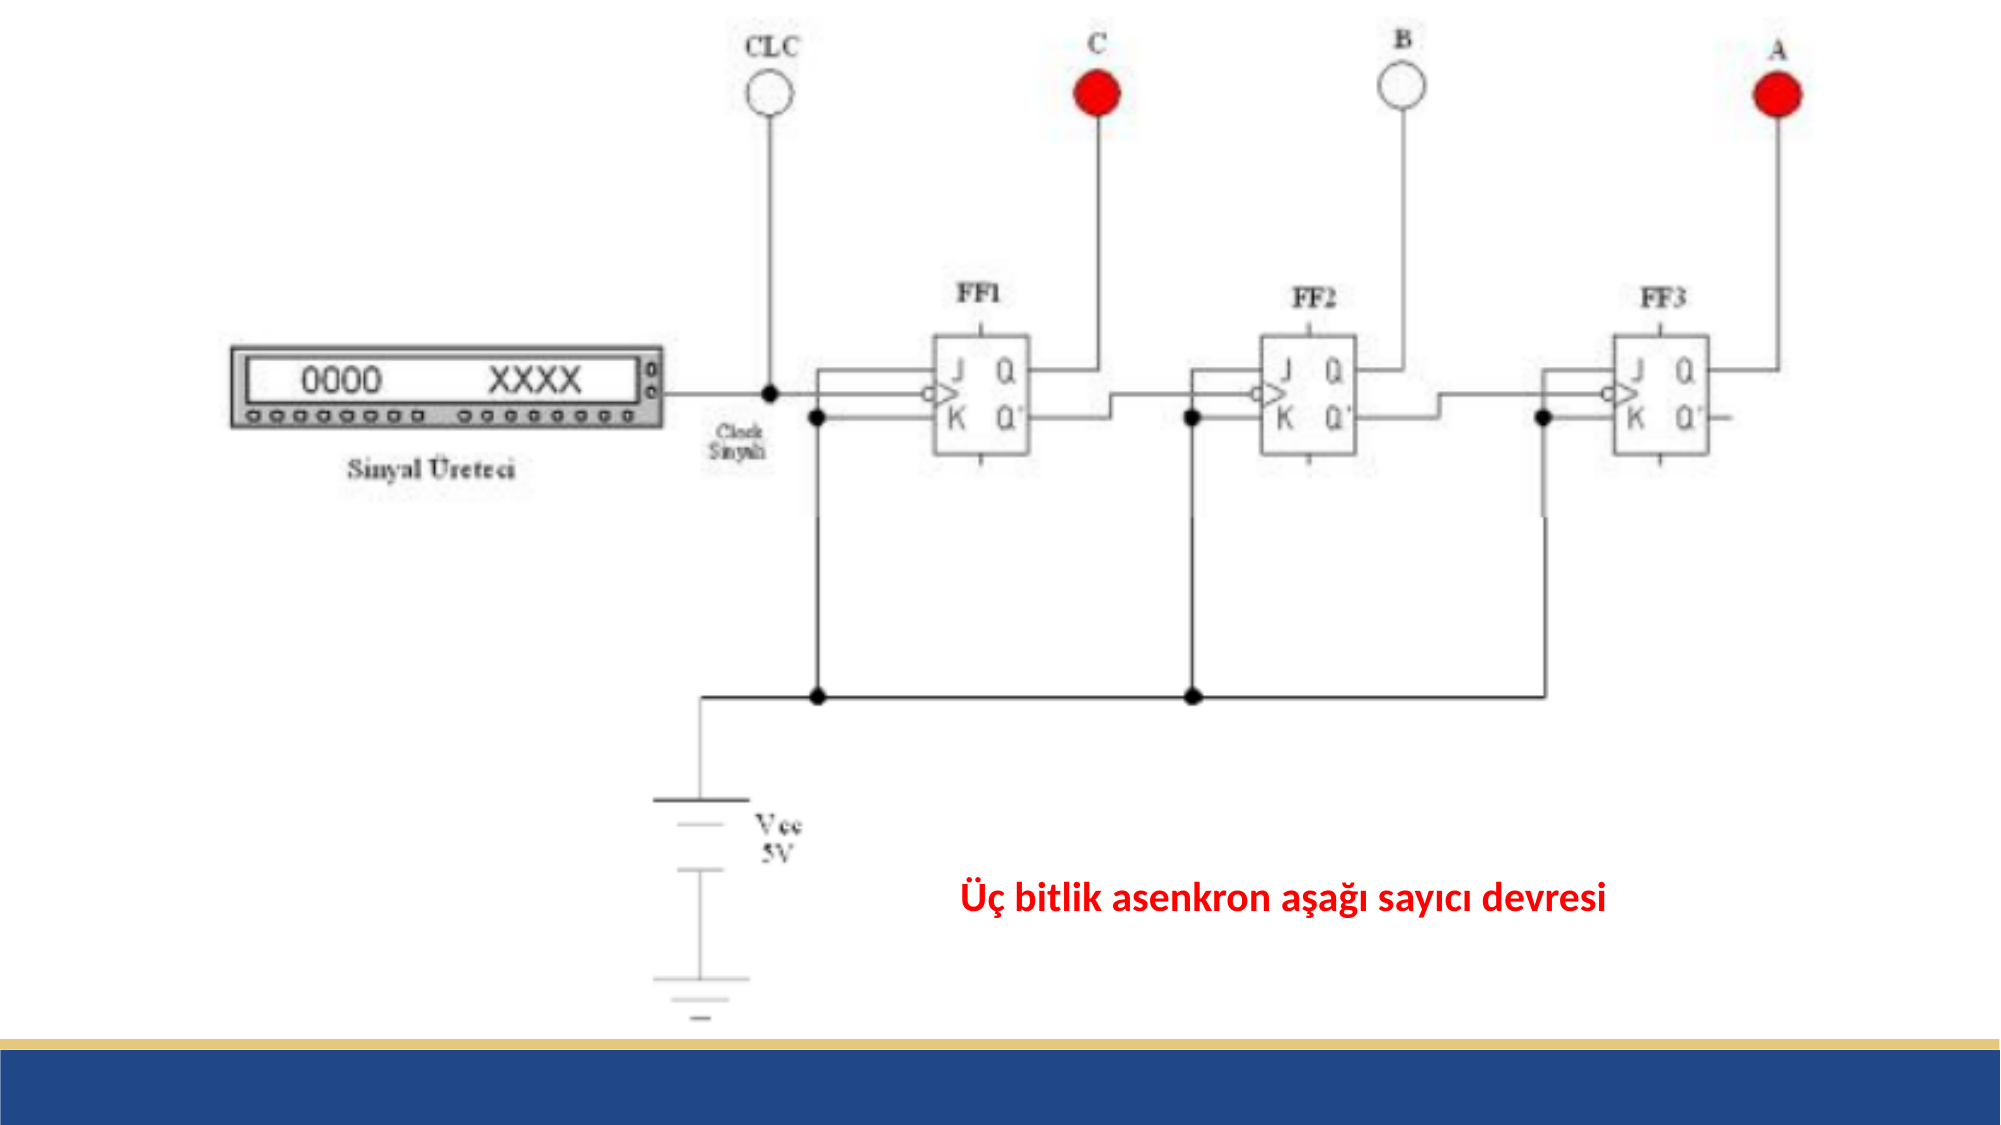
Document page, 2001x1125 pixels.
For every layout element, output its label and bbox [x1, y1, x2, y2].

picture [183, 0, 1841, 1038]
